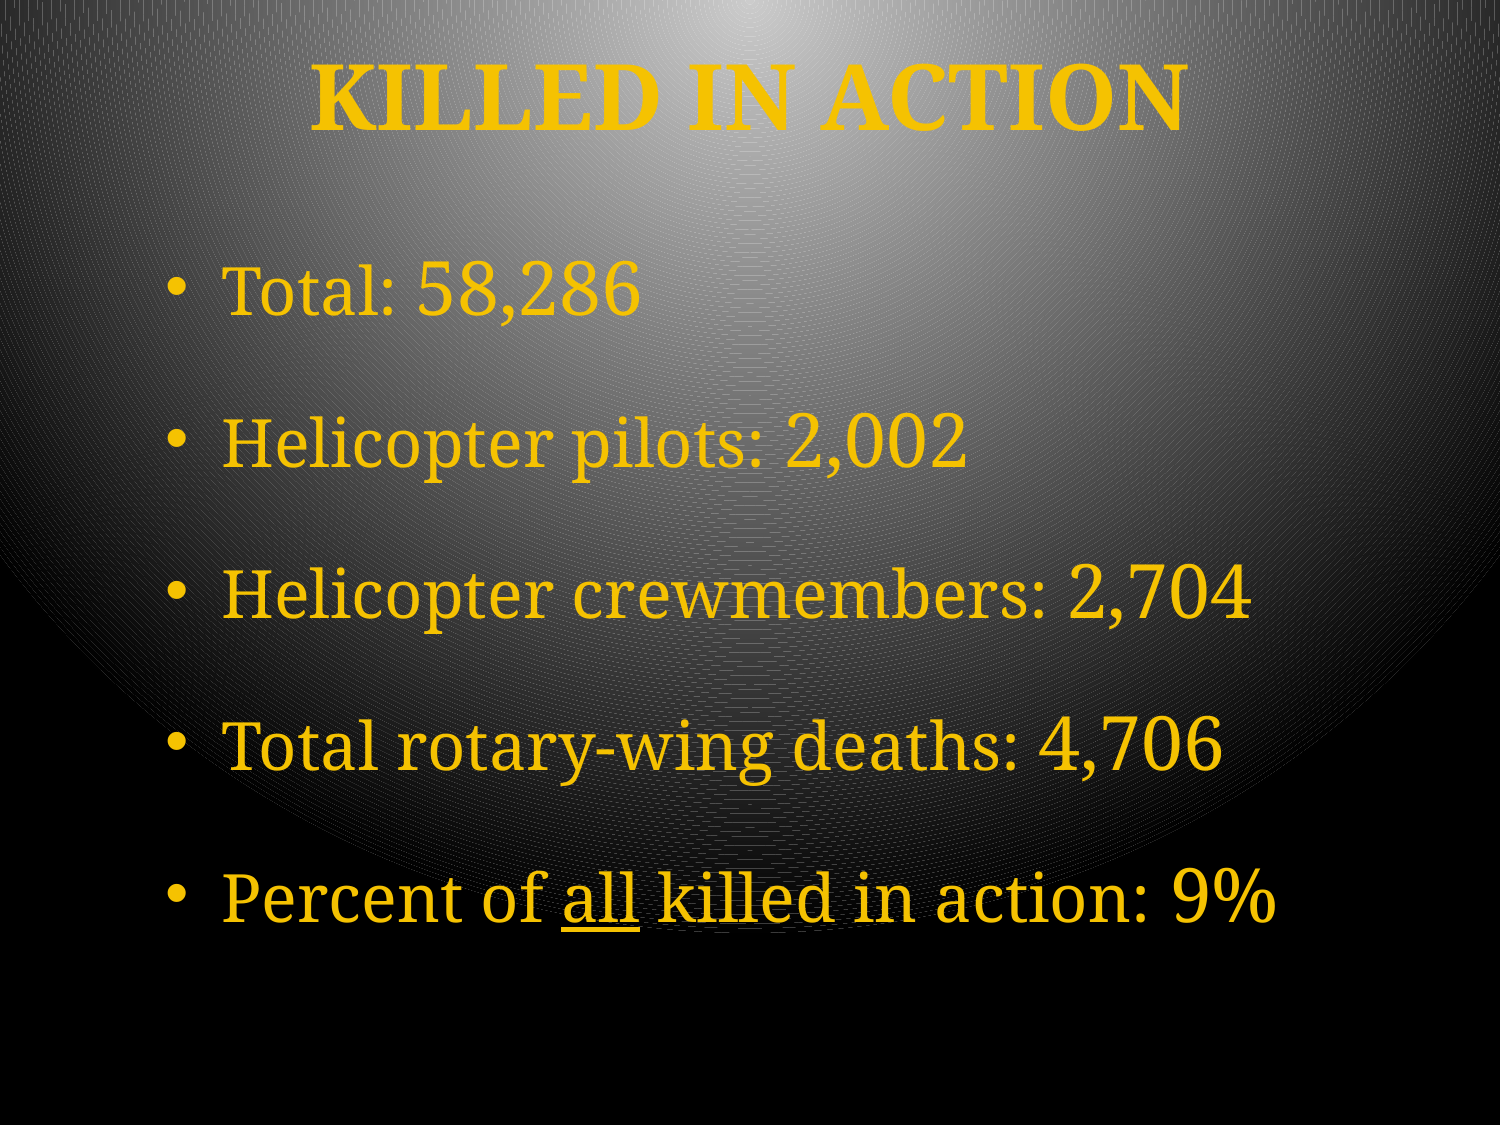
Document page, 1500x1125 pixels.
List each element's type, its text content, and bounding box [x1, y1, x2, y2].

title KILLED IN ACTION [75, 0, 1425, 188]
list Total: 58,286 Helicopter pilots: 2,002 Helicopter crewmembers: 2,704 Total rotary-wing deaths: 4,706 Percent of all killed in action: 9% [150, 233, 1463, 1121]
